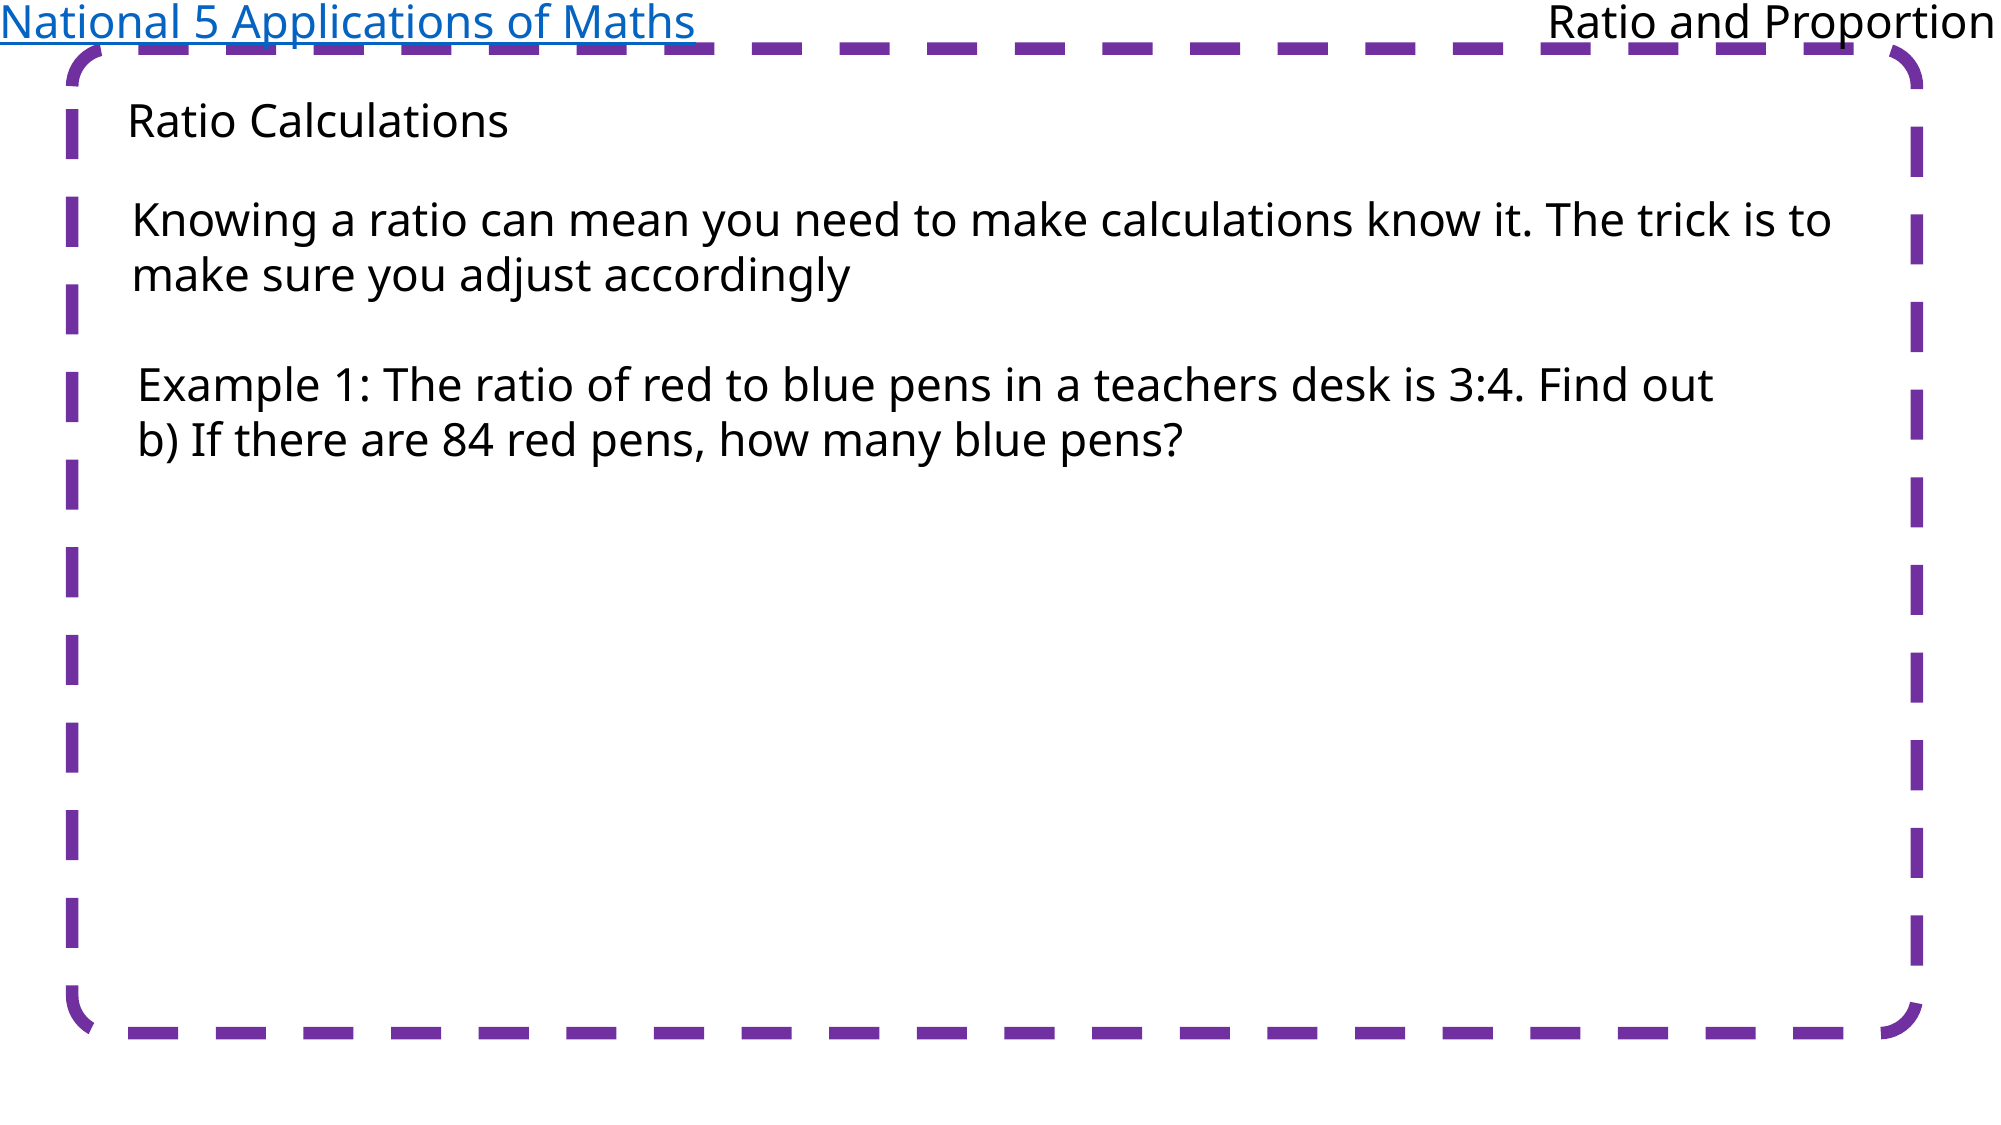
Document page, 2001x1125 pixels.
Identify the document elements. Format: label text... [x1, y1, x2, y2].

text_box Ratio Calculations [112, 84, 525, 154]
text_box Ratio and Proportion [1532, 0, 2000, 55]
text_box National 5 Applications of Maths [0, 0, 712, 63]
text_box Knowing a ratio can mean you need to make calculations know it. The trick is to make sure you adjust accordingly [116, 182, 1873, 308]
text_box [71, 47, 1919, 1035]
text_box Example 1: The ratio of red to blue pens in a teachers desk is 3:4. Find out b) If there are 84 red pens, how many blue pens? [122, 348, 1878, 473]
